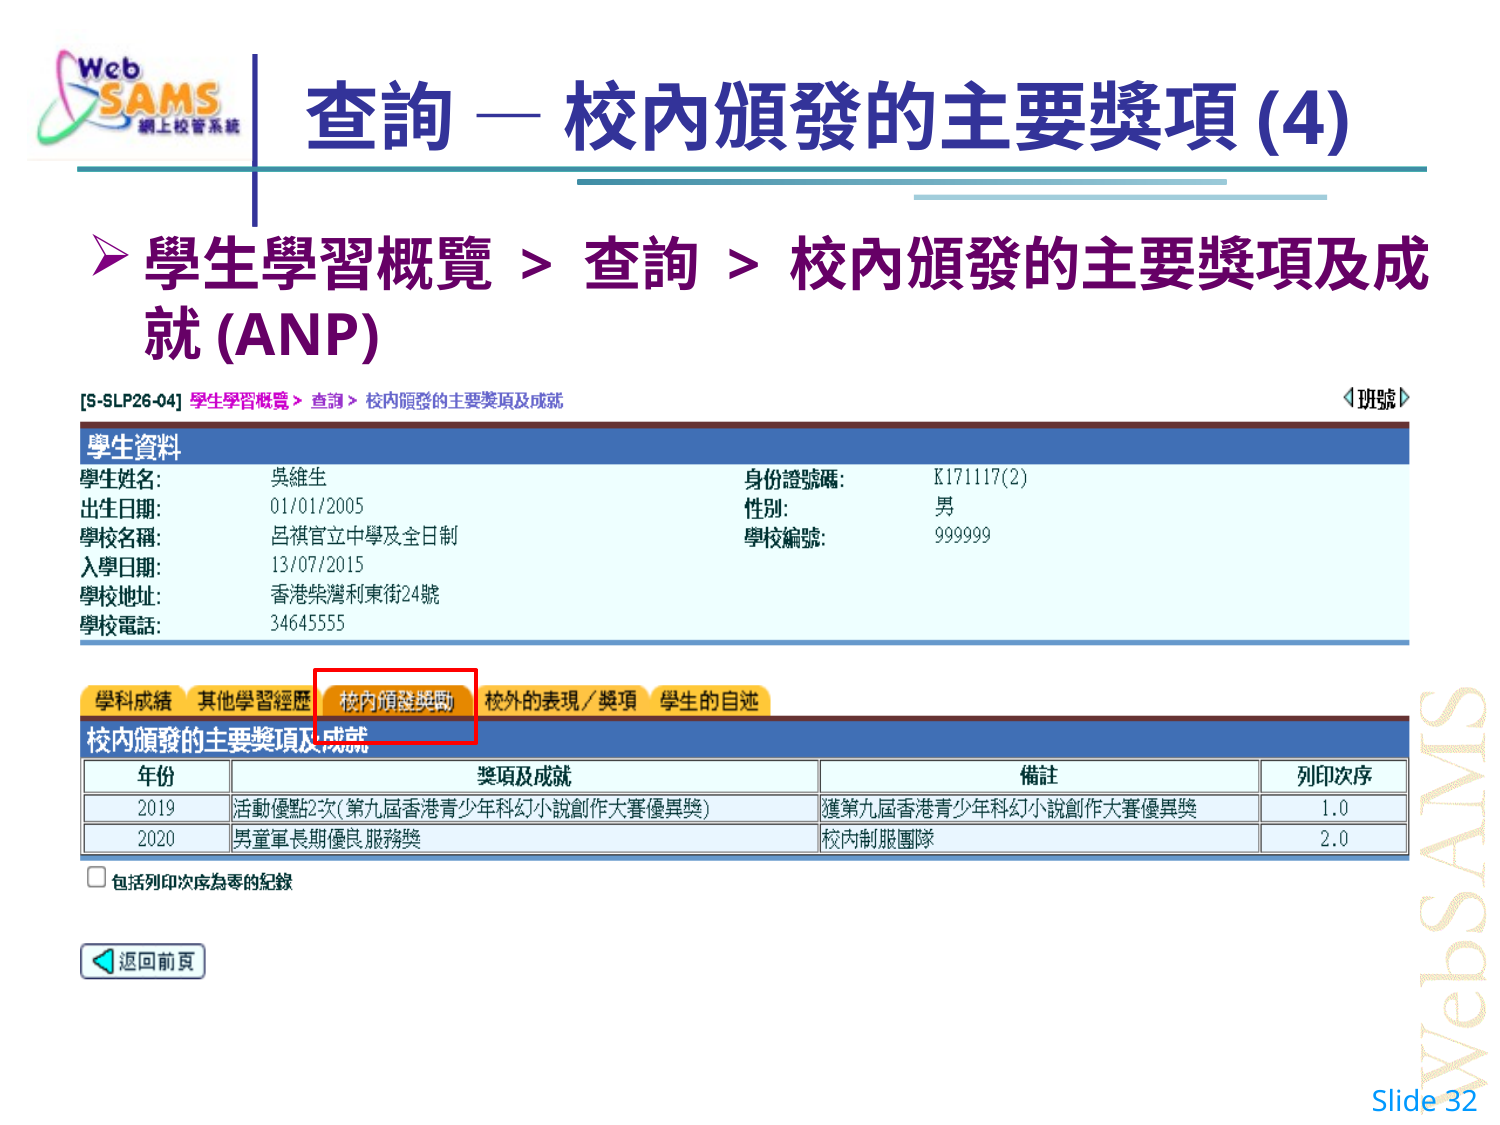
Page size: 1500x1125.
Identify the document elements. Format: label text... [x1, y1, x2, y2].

list 學生學習概覽 > 查詢 > 校內頒發的主要獎項及成就(ANP) [72, 220, 1479, 998]
picture [72, 382, 1500, 1117]
title 查詢 — 校內頒發的主要獎項(4) [289, 41, 1465, 167]
picture [27, 29, 253, 161]
